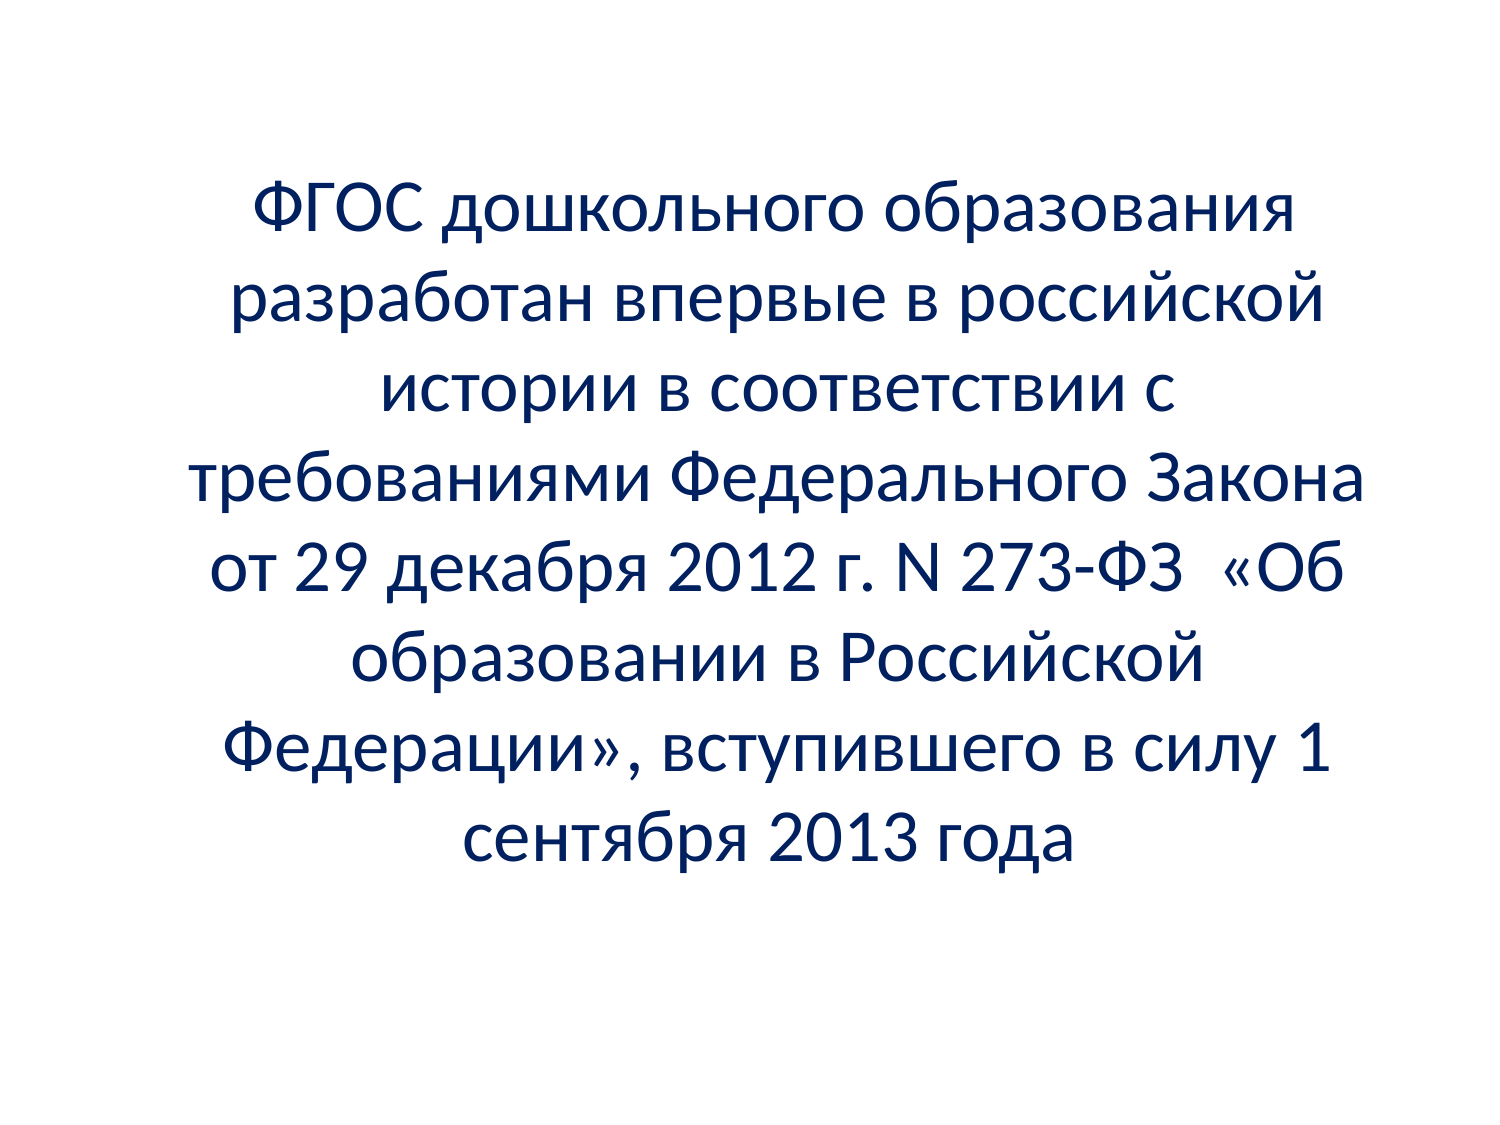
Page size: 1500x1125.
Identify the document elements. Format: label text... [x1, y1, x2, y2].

list ФГОС дошкольного образования разработан впервые в российской истории в соответствии с требованиями Федерального Закона от 29 декабря 2012 г. N 273-ФЗ «Об образовании в Российской Федерации», вступившего в силу 1 сентября 2013 года [75, 149, 1425, 1005]
